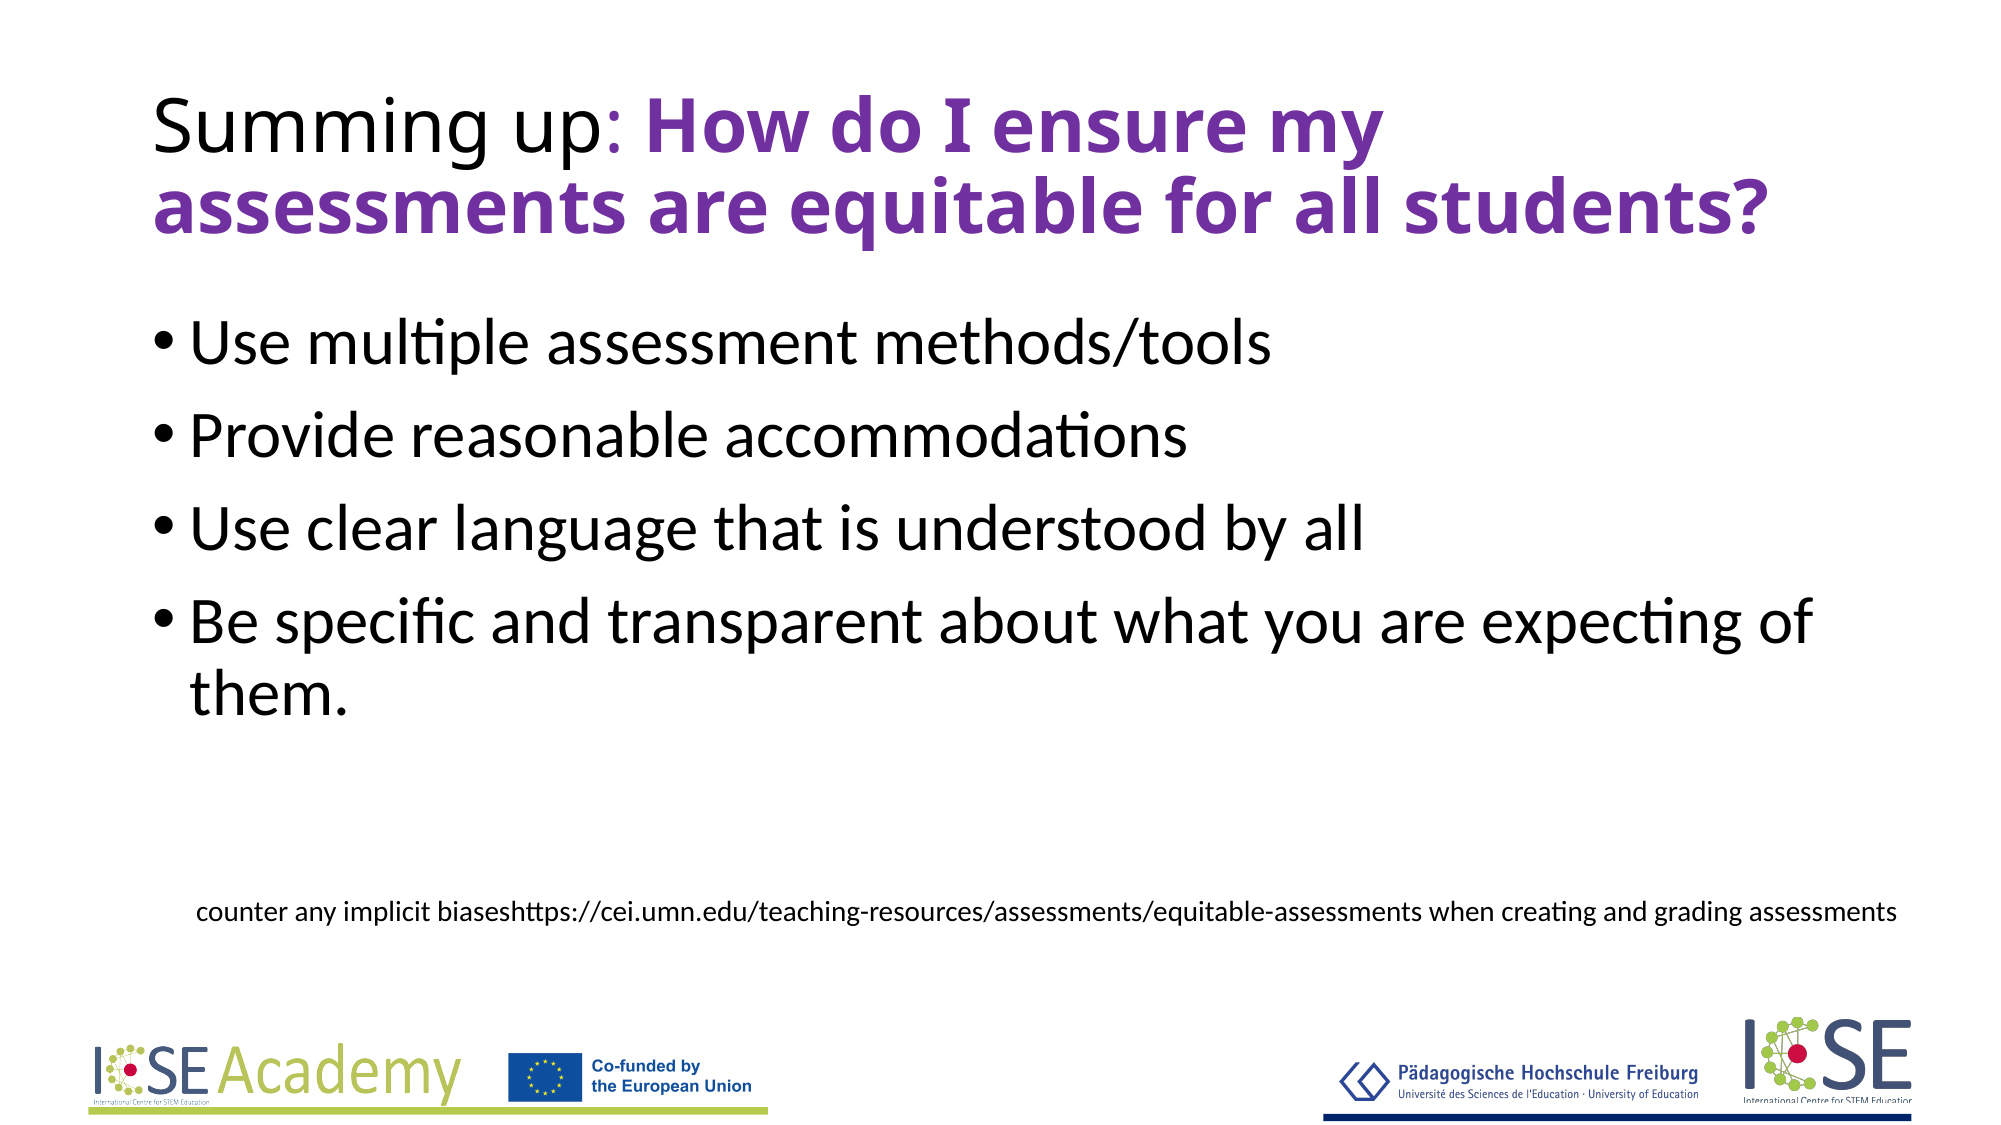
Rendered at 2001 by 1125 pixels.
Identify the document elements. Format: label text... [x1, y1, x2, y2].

title Summing up: How do I ensure my assessments are equitable for all students? [137, 59, 1863, 278]
picture [505, 1050, 770, 1105]
picture [1339, 1062, 1698, 1101]
list Use multiple assessment methods/tools Provide reasonable accommodations Use clear language that is understood by all Be specific and transparent about what you are expecting of them. counter any implicit biaseshttps://cei.umn.edu/teaching-resources/assessments/equitable-assessments when creating and grading assessments [137, 299, 1964, 1014]
picture [94, 1043, 461, 1106]
picture [1743, 1017, 1912, 1103]
